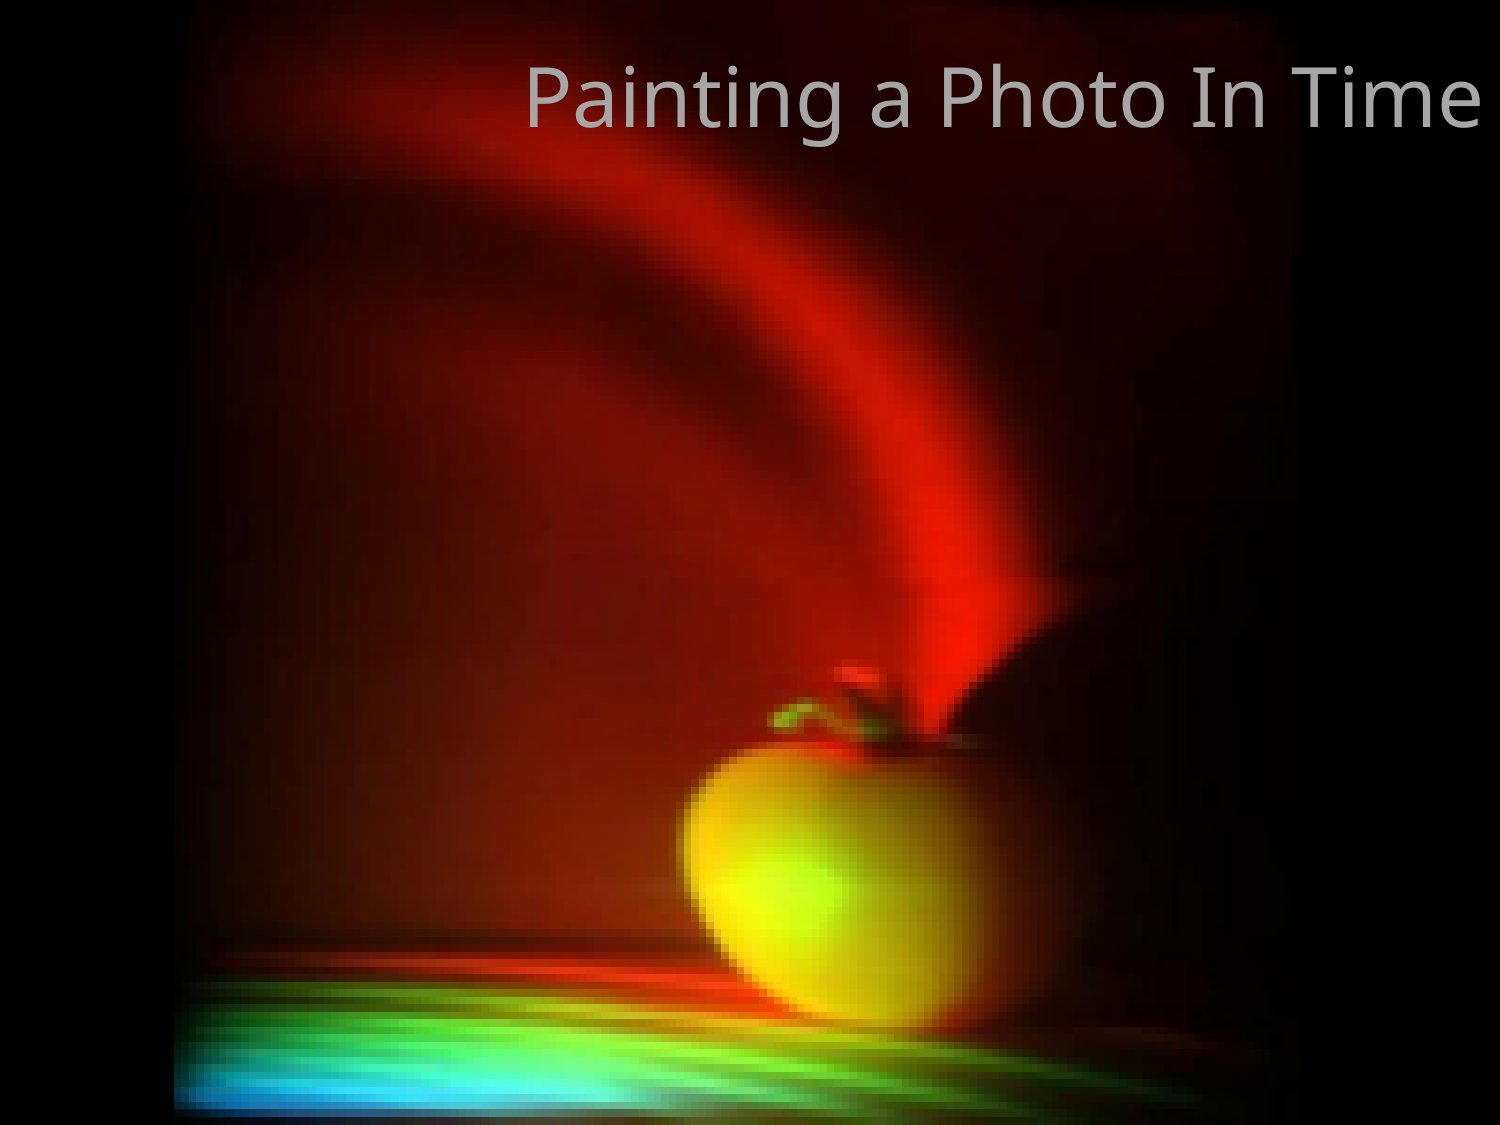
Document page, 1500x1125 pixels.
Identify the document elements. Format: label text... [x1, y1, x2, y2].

title Painting a Photo In Time [1301, 0, 1500, 188]
picture [174, 0, 1301, 1125]
